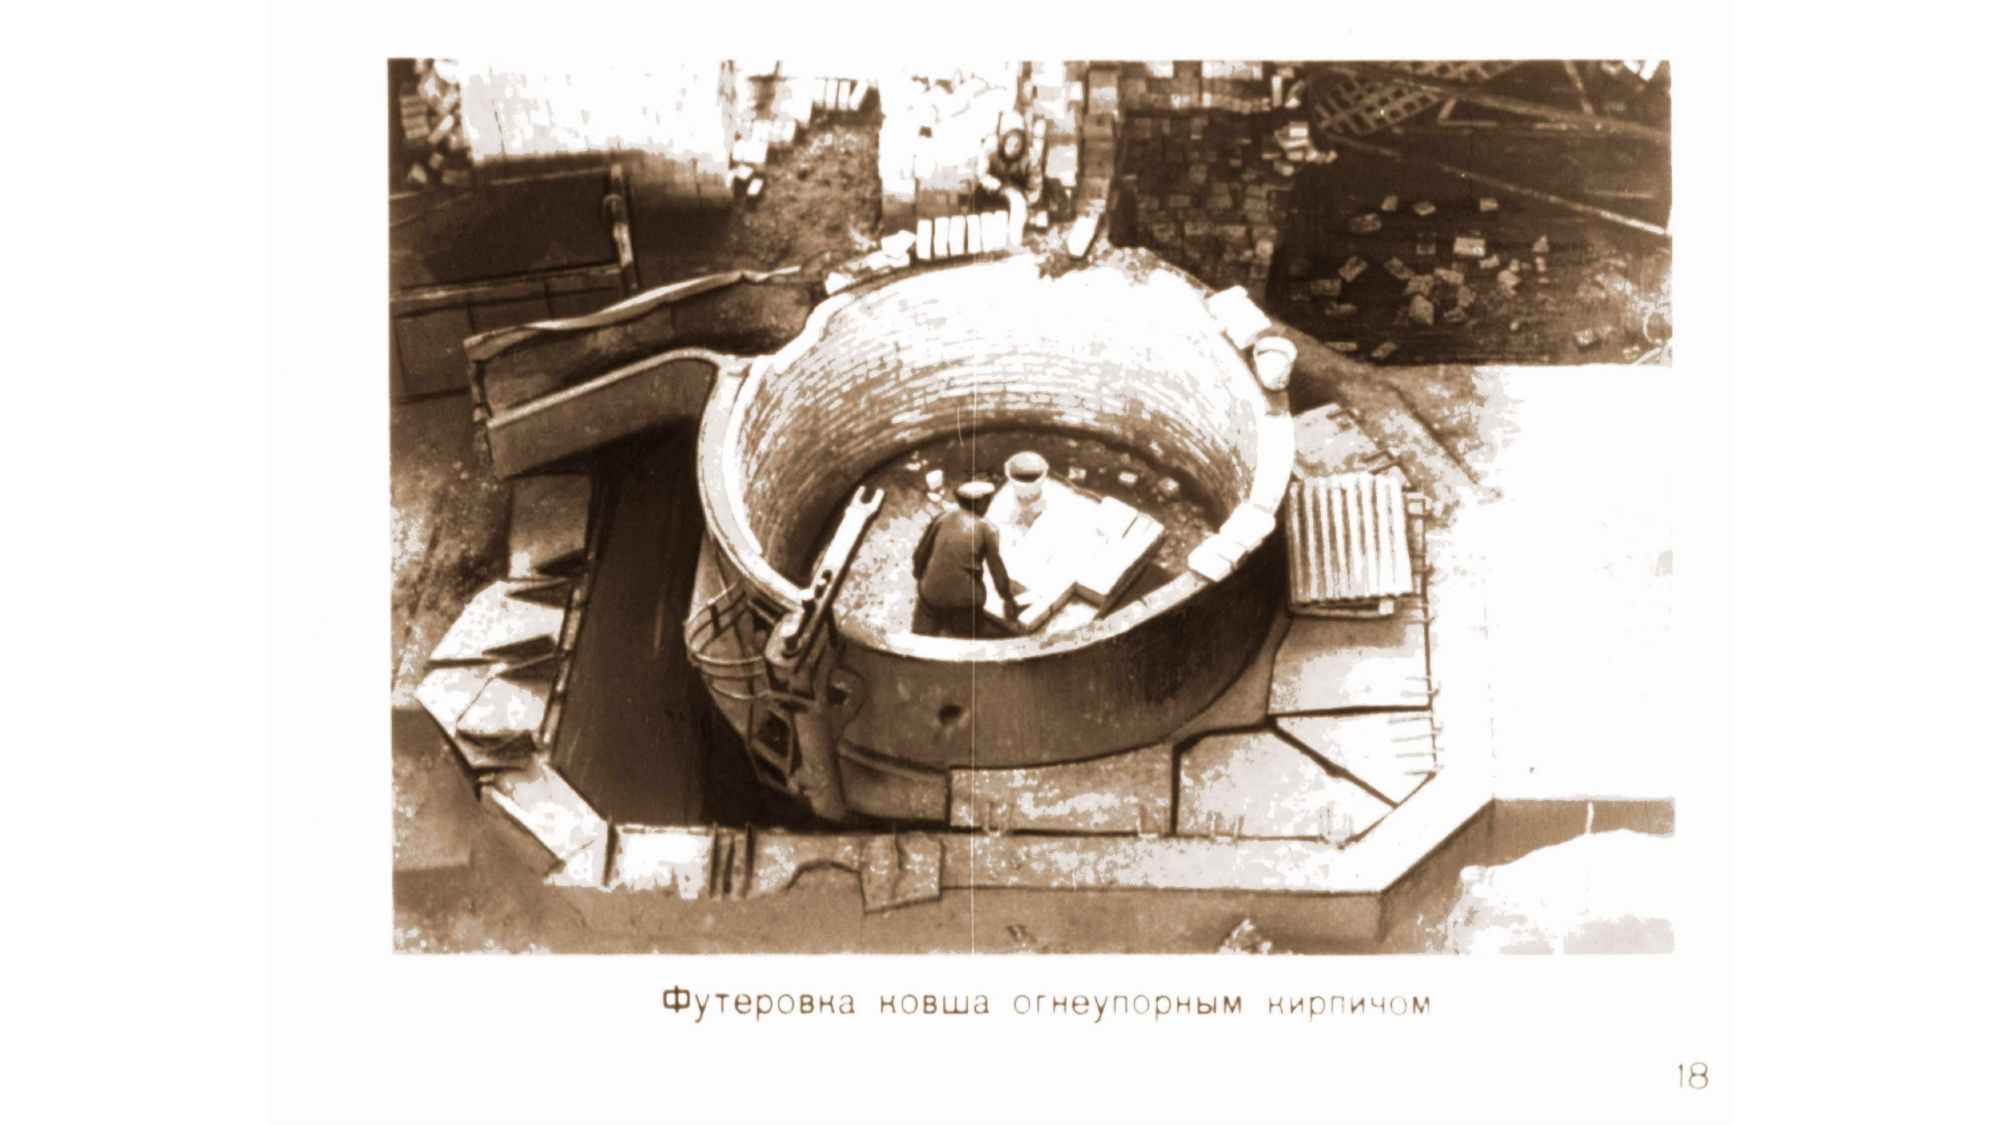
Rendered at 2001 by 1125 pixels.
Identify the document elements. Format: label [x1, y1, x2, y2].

picture [268, 0, 1732, 1125]
